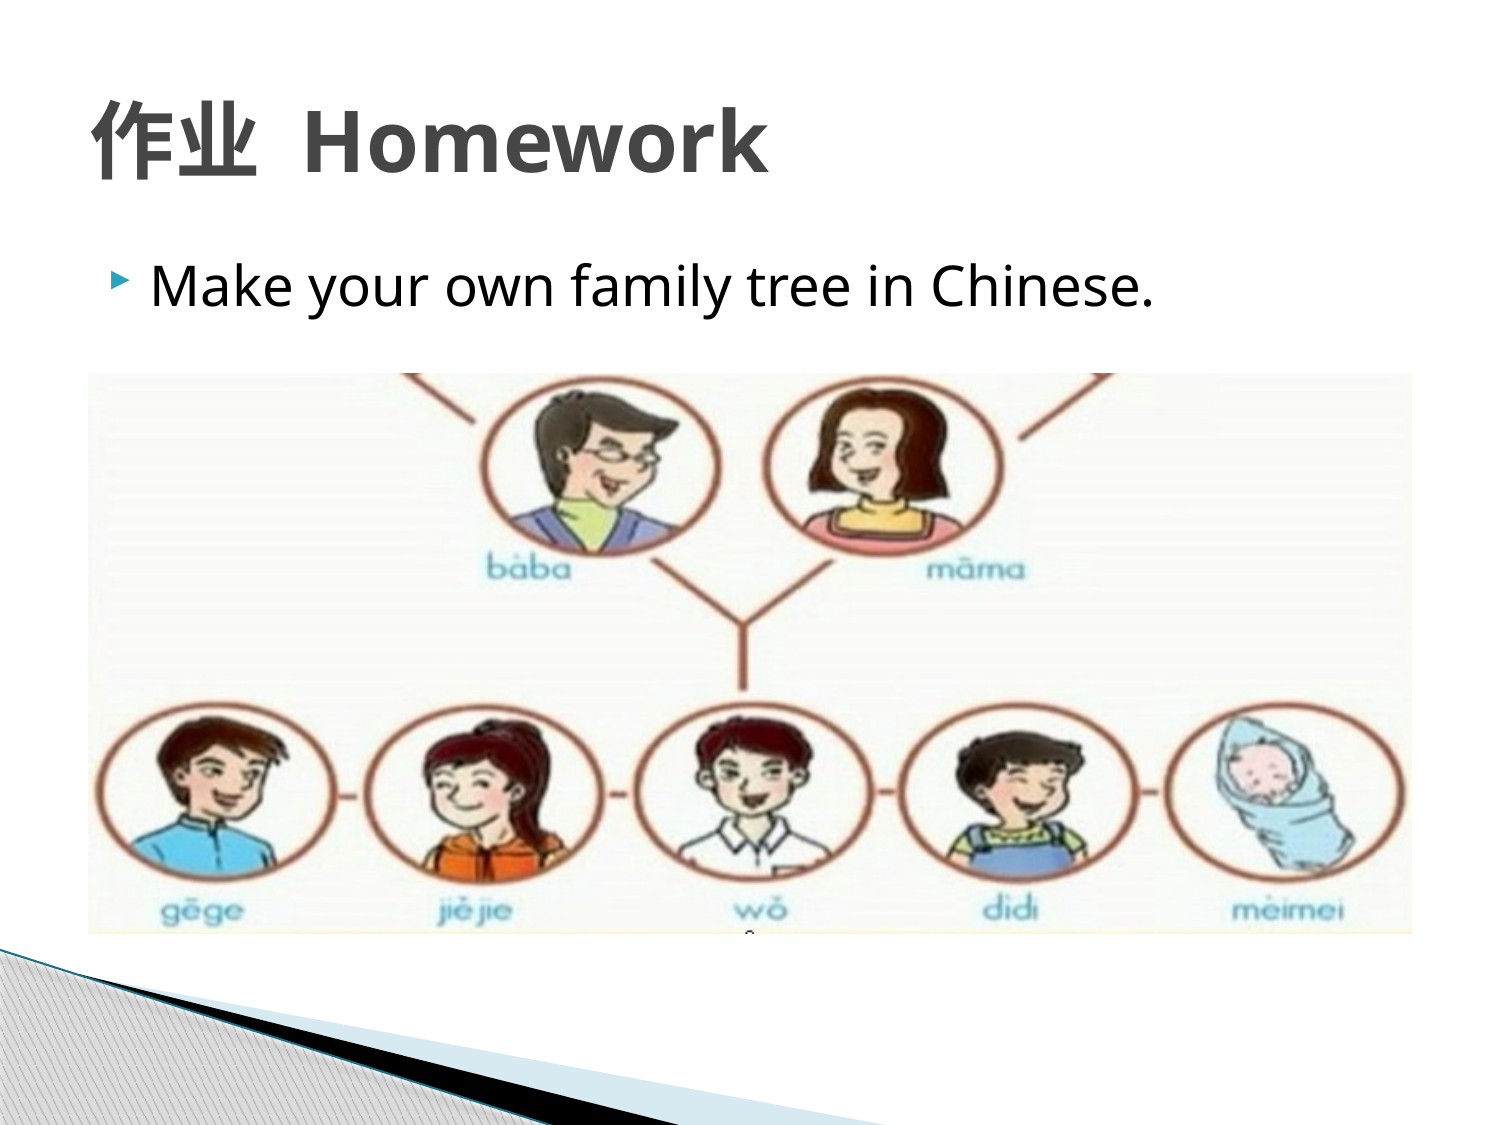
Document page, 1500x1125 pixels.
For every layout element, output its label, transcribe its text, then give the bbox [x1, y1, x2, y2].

picture [88, 373, 1412, 935]
list Make your own family tree in Chinese. [75, 242, 1425, 986]
title 作业 Homework [75, 45, 1425, 233]
